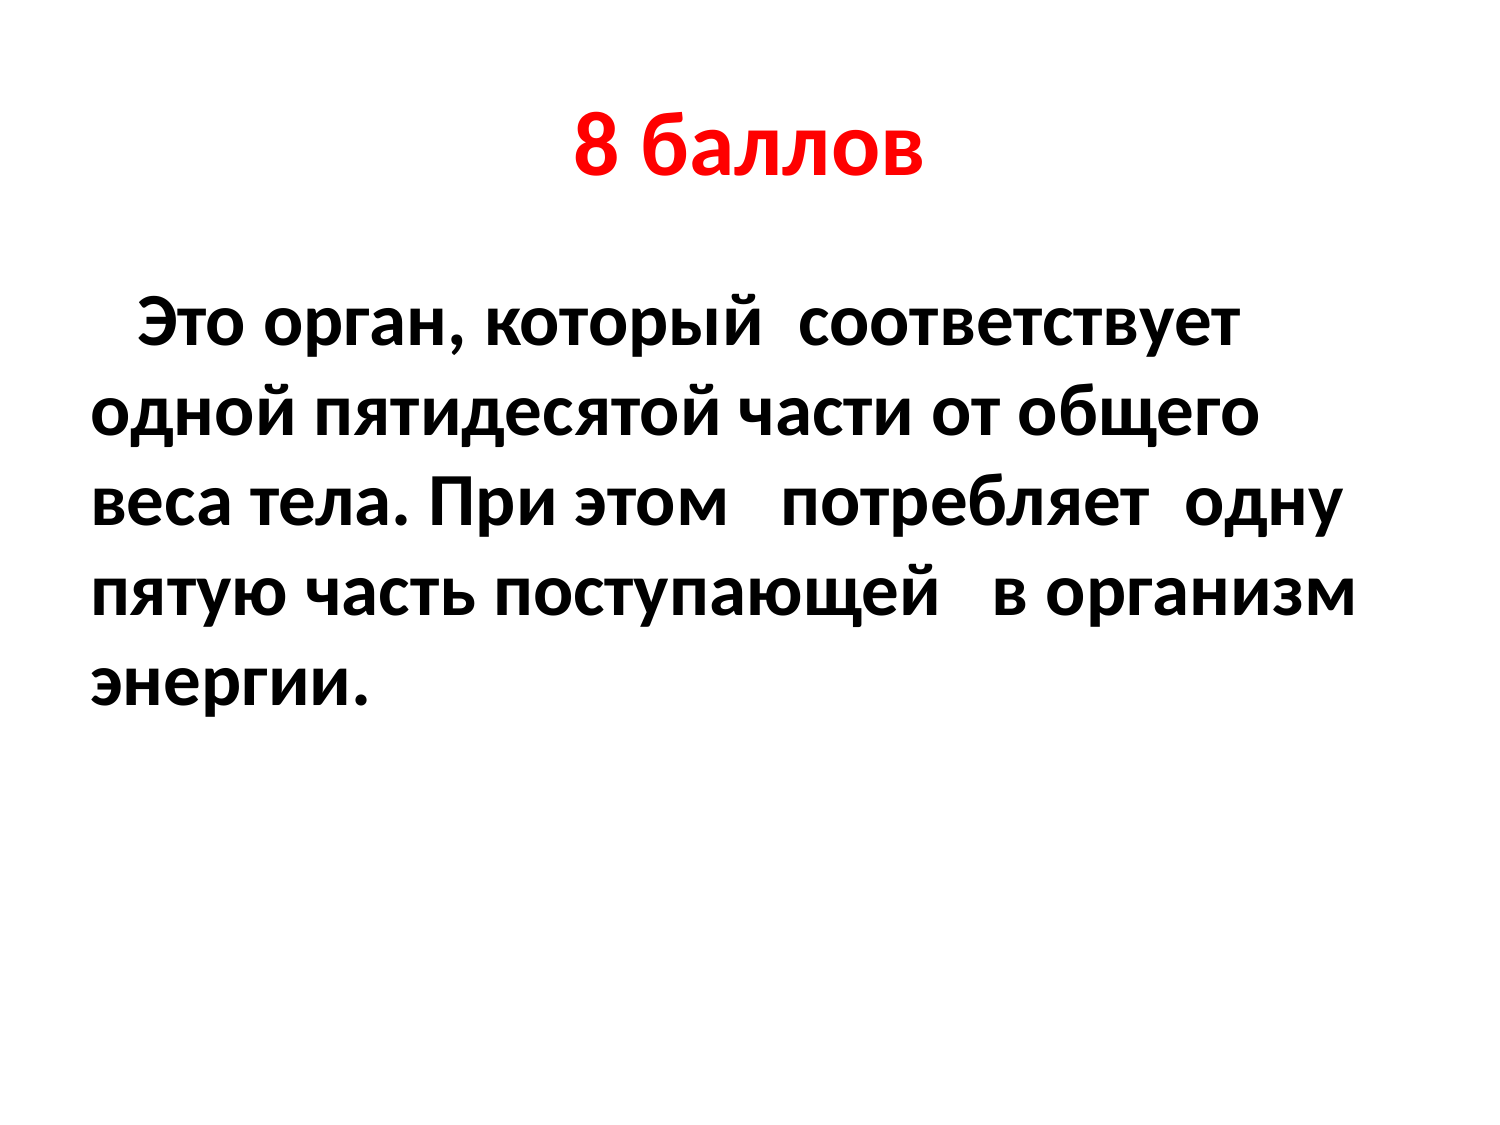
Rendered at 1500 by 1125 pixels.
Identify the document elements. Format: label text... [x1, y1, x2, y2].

title 8 баллов [75, 45, 1425, 233]
list Это орган, который соответствует одной пятидесятой части от общего веса тела. При этом потребляет одну пятую часть поступающей в организм энергии. [75, 262, 1425, 1005]
